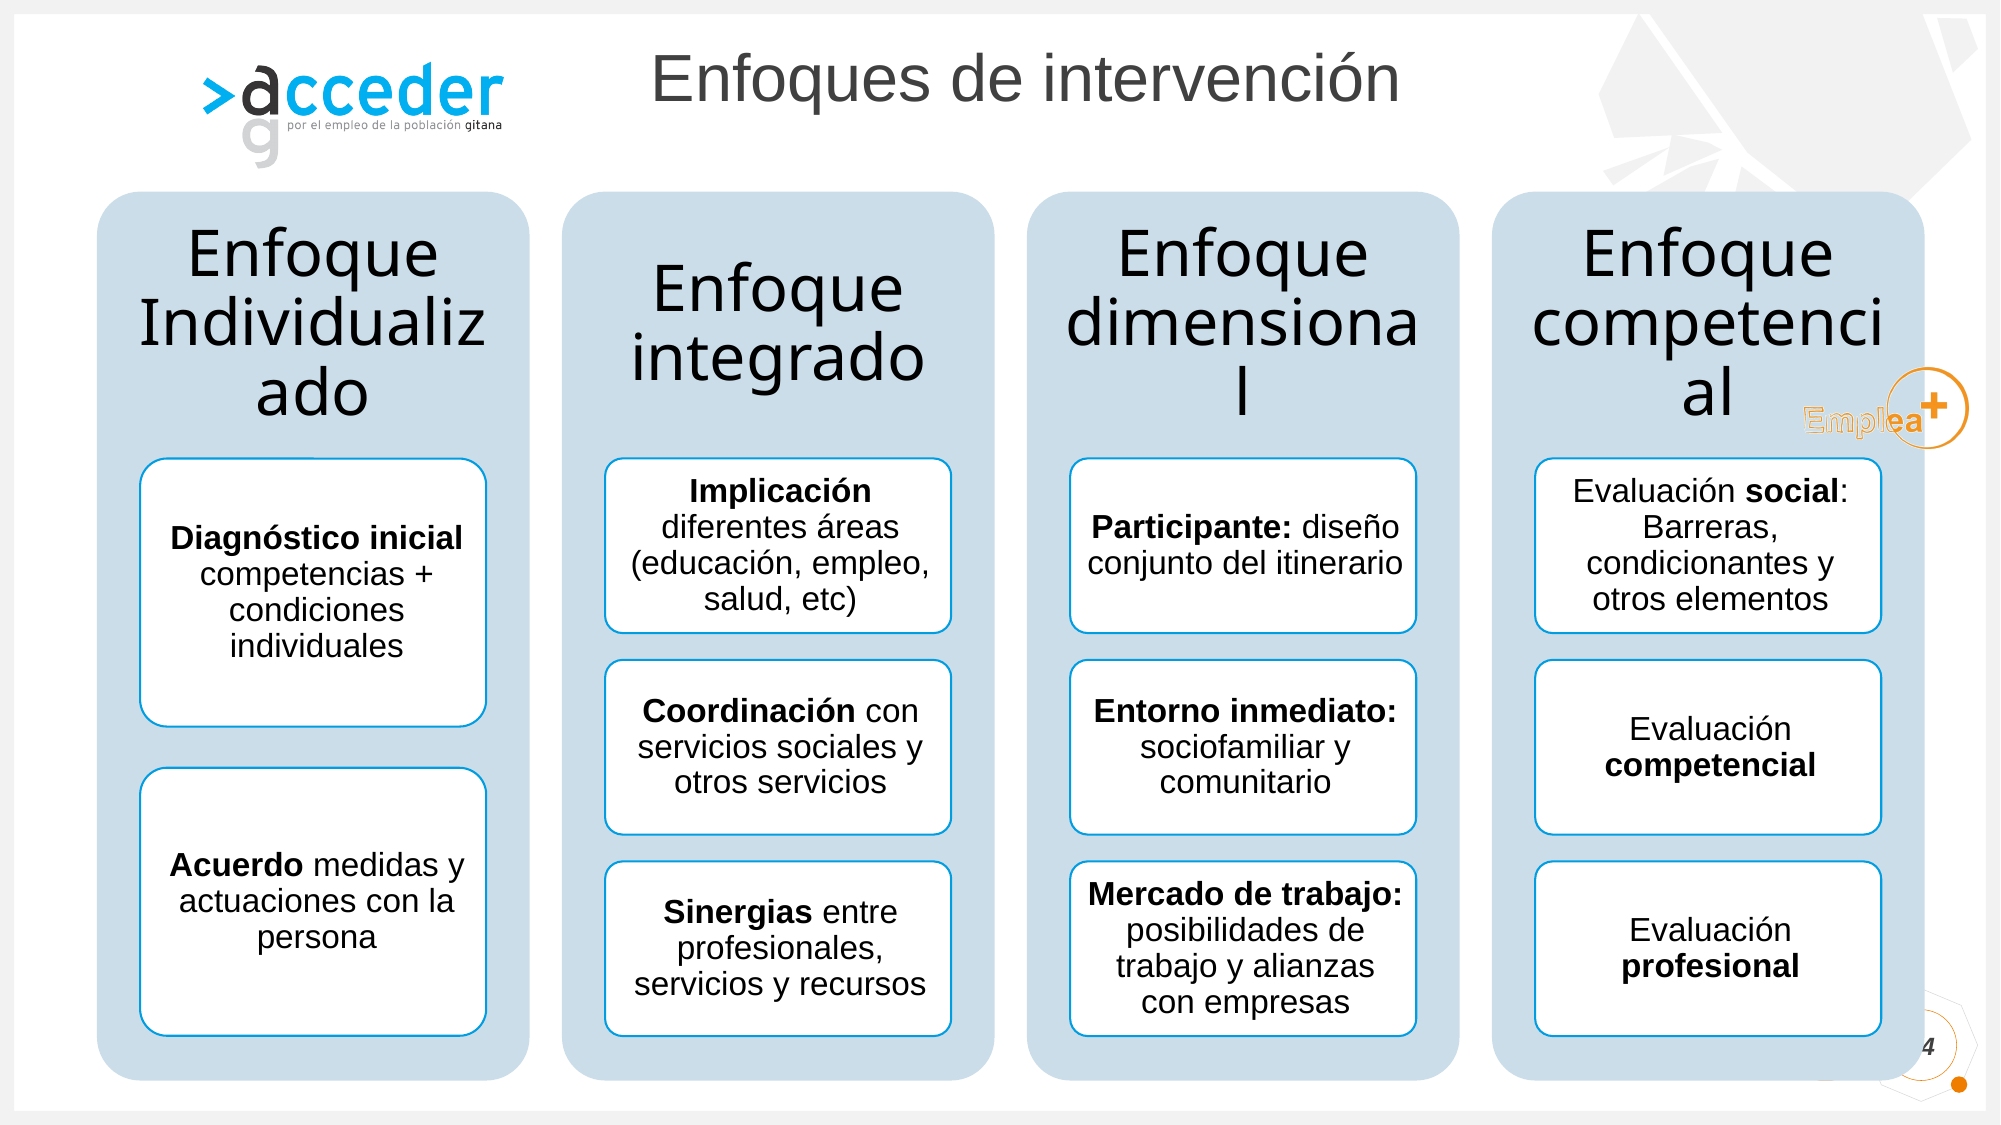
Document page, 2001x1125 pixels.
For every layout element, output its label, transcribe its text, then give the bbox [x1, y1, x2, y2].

picture [190, 55, 515, 175]
slide_number 14 [1925, 1009, 1957, 1081]
picture [1801, 363, 1971, 463]
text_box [96, 191, 1925, 1081]
text_box Enfoques de intervención [96, 44, 1957, 116]
